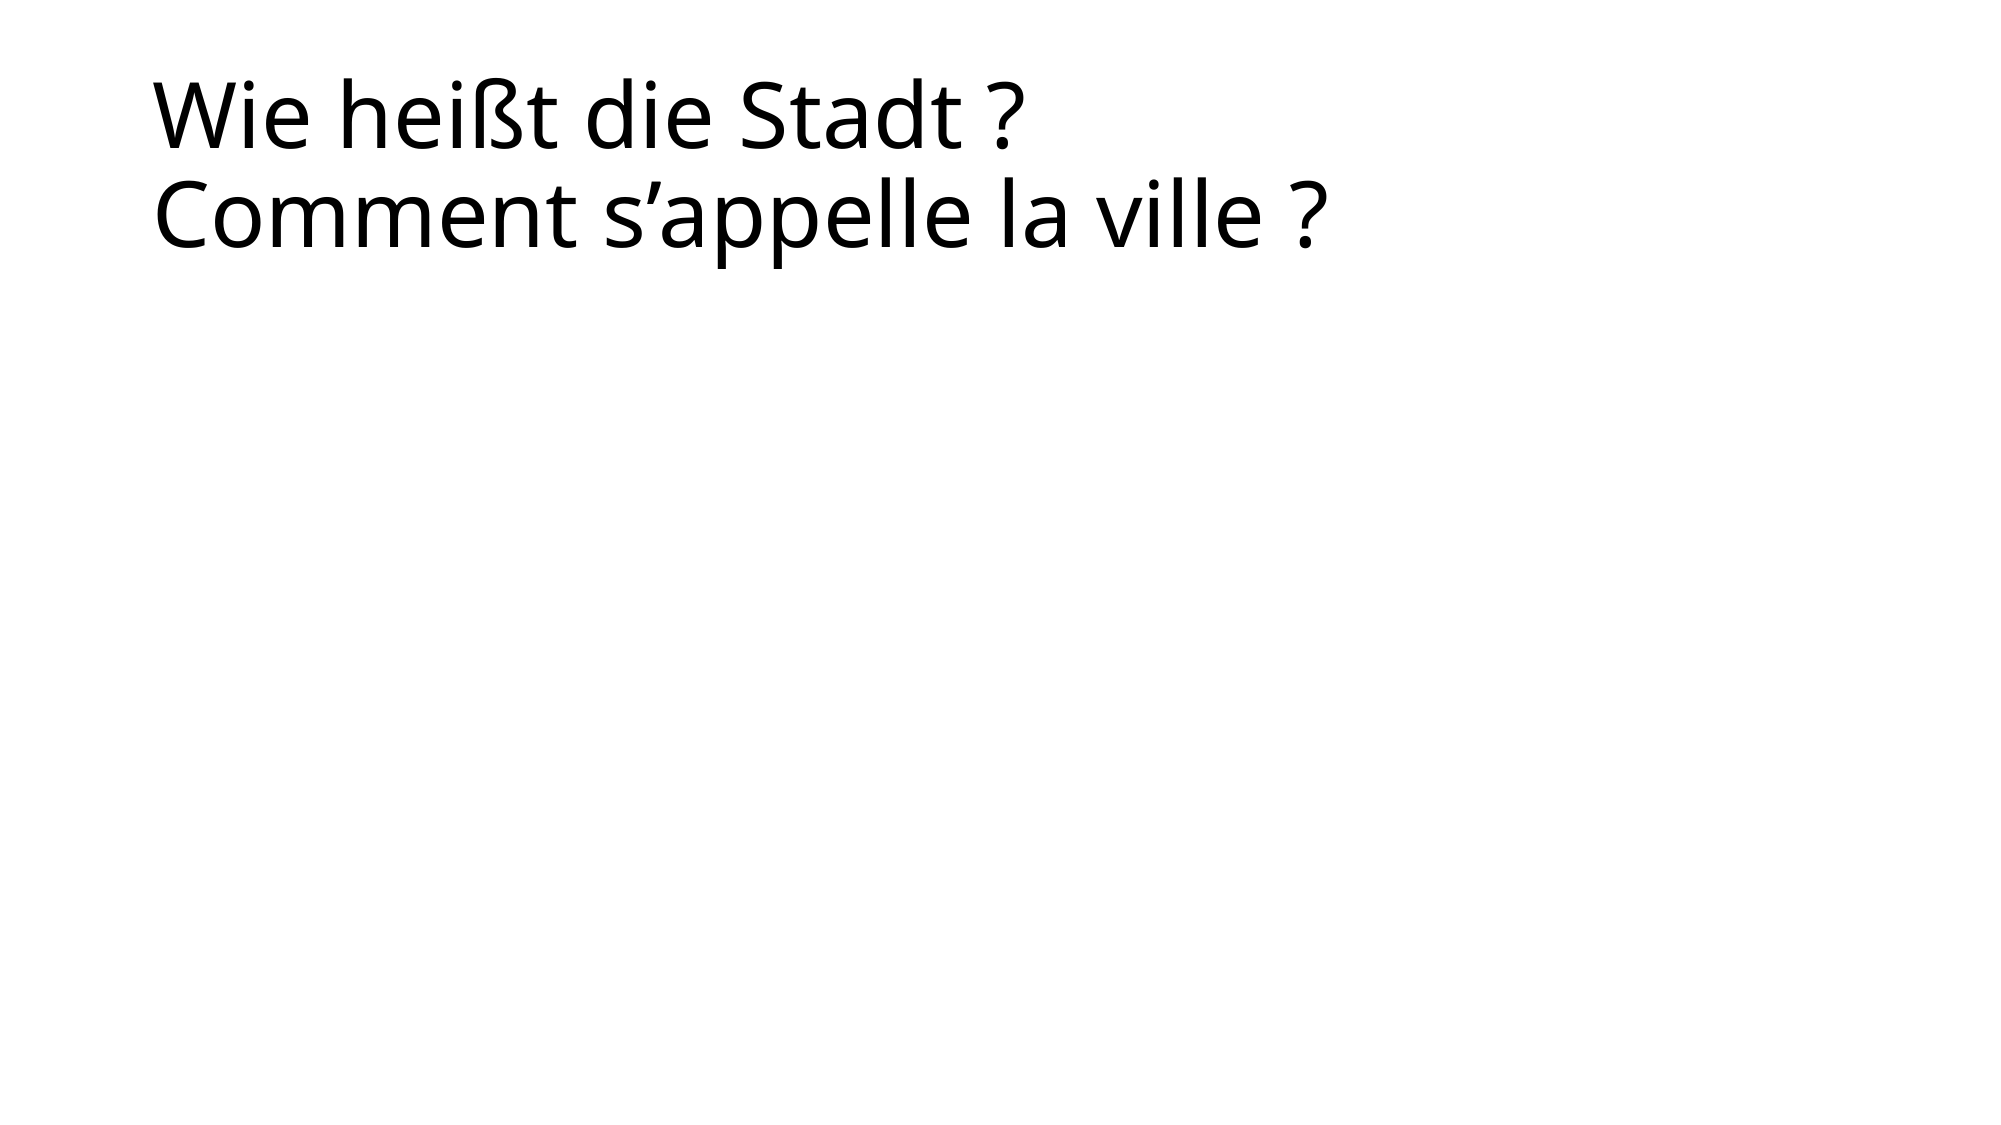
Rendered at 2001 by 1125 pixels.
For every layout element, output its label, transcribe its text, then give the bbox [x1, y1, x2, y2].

title Wie heißt die Stadt ? Comment s’appelle la ville ? [137, 59, 1863, 278]
